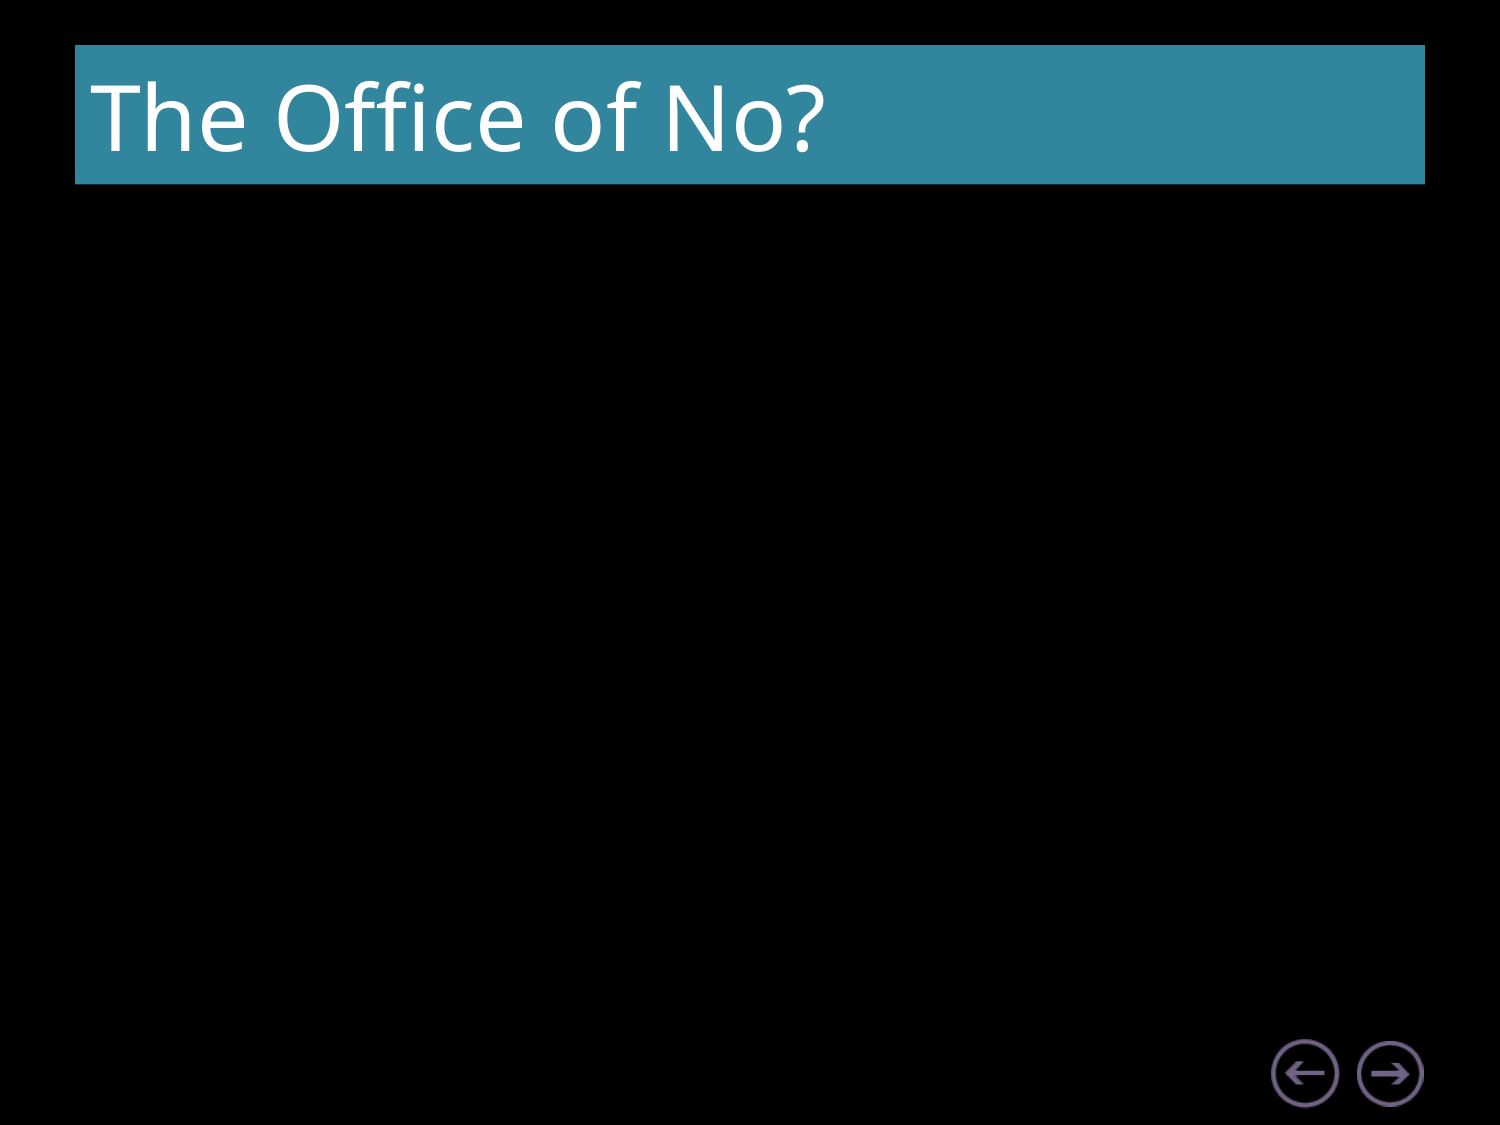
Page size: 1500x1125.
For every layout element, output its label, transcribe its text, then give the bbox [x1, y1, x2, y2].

title The Office of No? [75, 45, 1425, 185]
